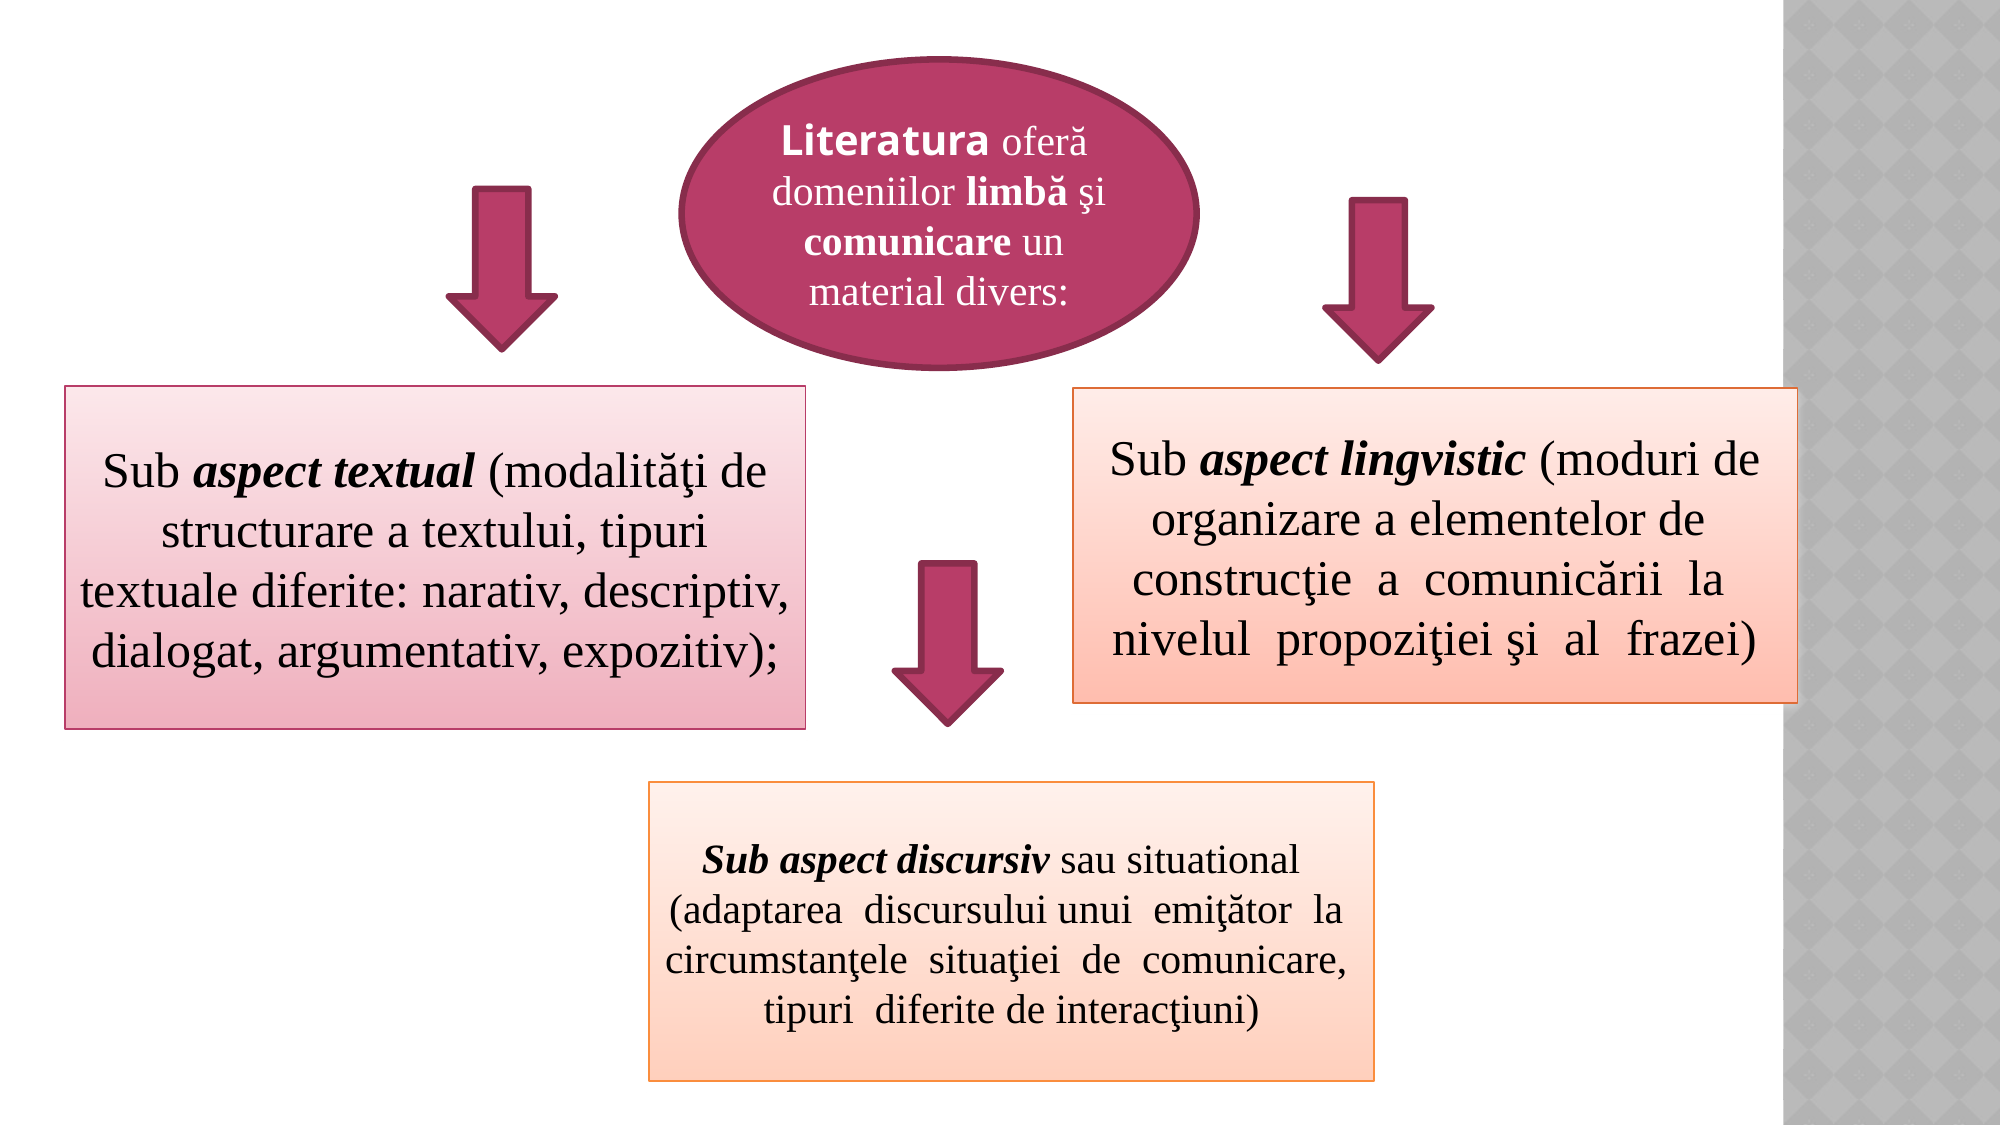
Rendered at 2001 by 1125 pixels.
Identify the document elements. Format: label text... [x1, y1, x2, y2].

text_box [891, 560, 1005, 728]
text_box Sub aspect discursiv sau situational (adaptarea discursului unui emiţător la circumstanţele situaţiei de comunicare, tipuri diferite de interacţiuni) [648, 781, 1375, 1082]
text_box [1322, 196, 1435, 364]
text_box Literatura oferă domeniilor limbă şi comunicare un material divers: [678, 56, 1200, 372]
text_box Sub aspect textual (modalităţi de structurare a textului, tipuri textuale diferite: narativ, descriptiv, dialogat, argumentativ, expozitiv); [64, 385, 806, 730]
text_box [445, 185, 559, 353]
text_box Sub aspect lingvistic (moduri de organizare a elementelor de construcţie a comunicării la nivelul propoziţiei şi al frazei) [1072, 387, 1798, 704]
